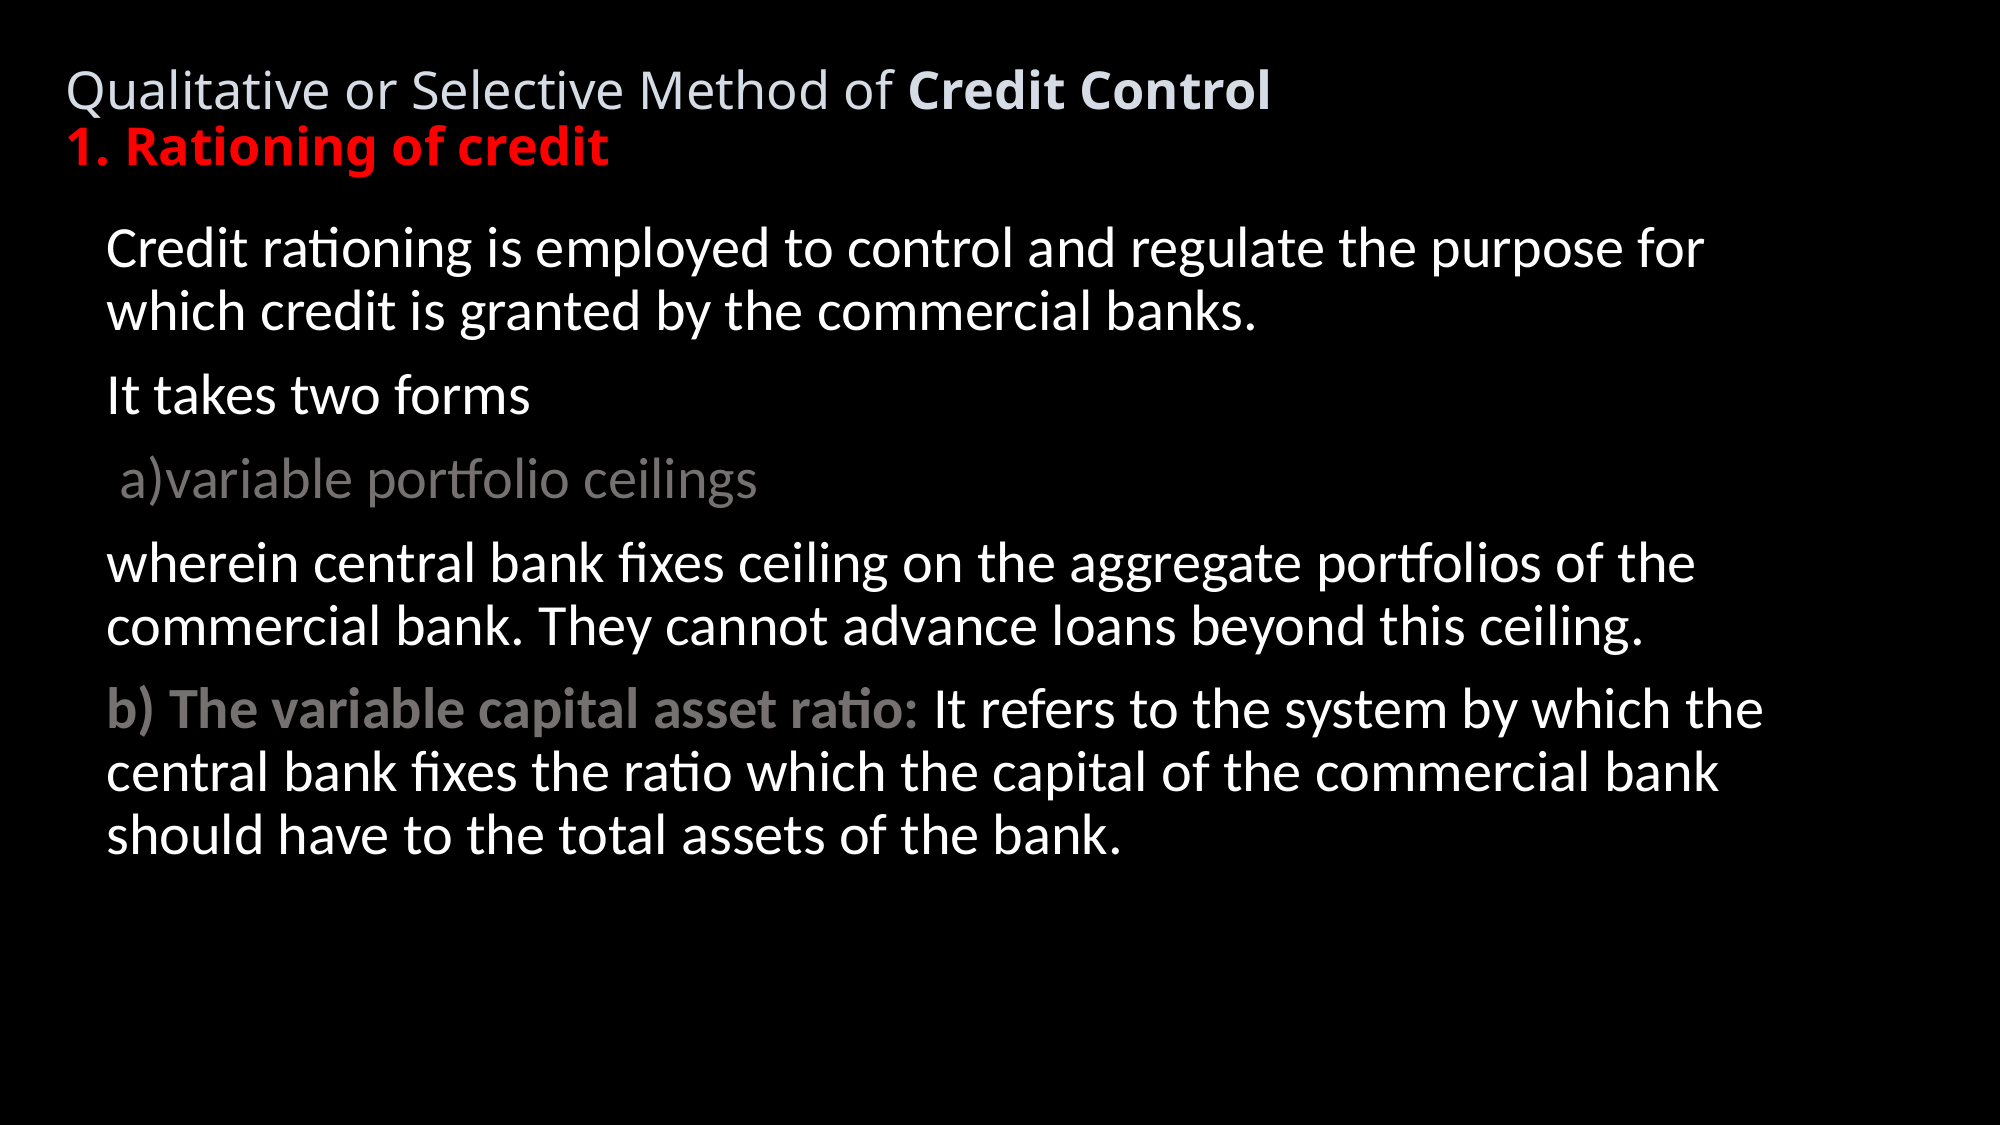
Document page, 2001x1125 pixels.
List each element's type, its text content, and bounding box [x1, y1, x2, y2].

title Qualitative or Selective Method of Credit Control 1. Rationing of credit [50, 0, 1964, 185]
list Credit rationing is employed to control and regulate the purpose for which credit is granted by the commercial banks. It takes two forms a)variable portfolio ceilings wherein central bank fixes ceiling on the aggregate portfolios of the commercial bank. They cannot advance loans beyond this ceiling. b) The variable capital asset ratio: It refers to the system by which the central bank fixes the ratio which the capital of the commercial bank should have to the total assets of the bank. [91, 210, 1863, 1014]
